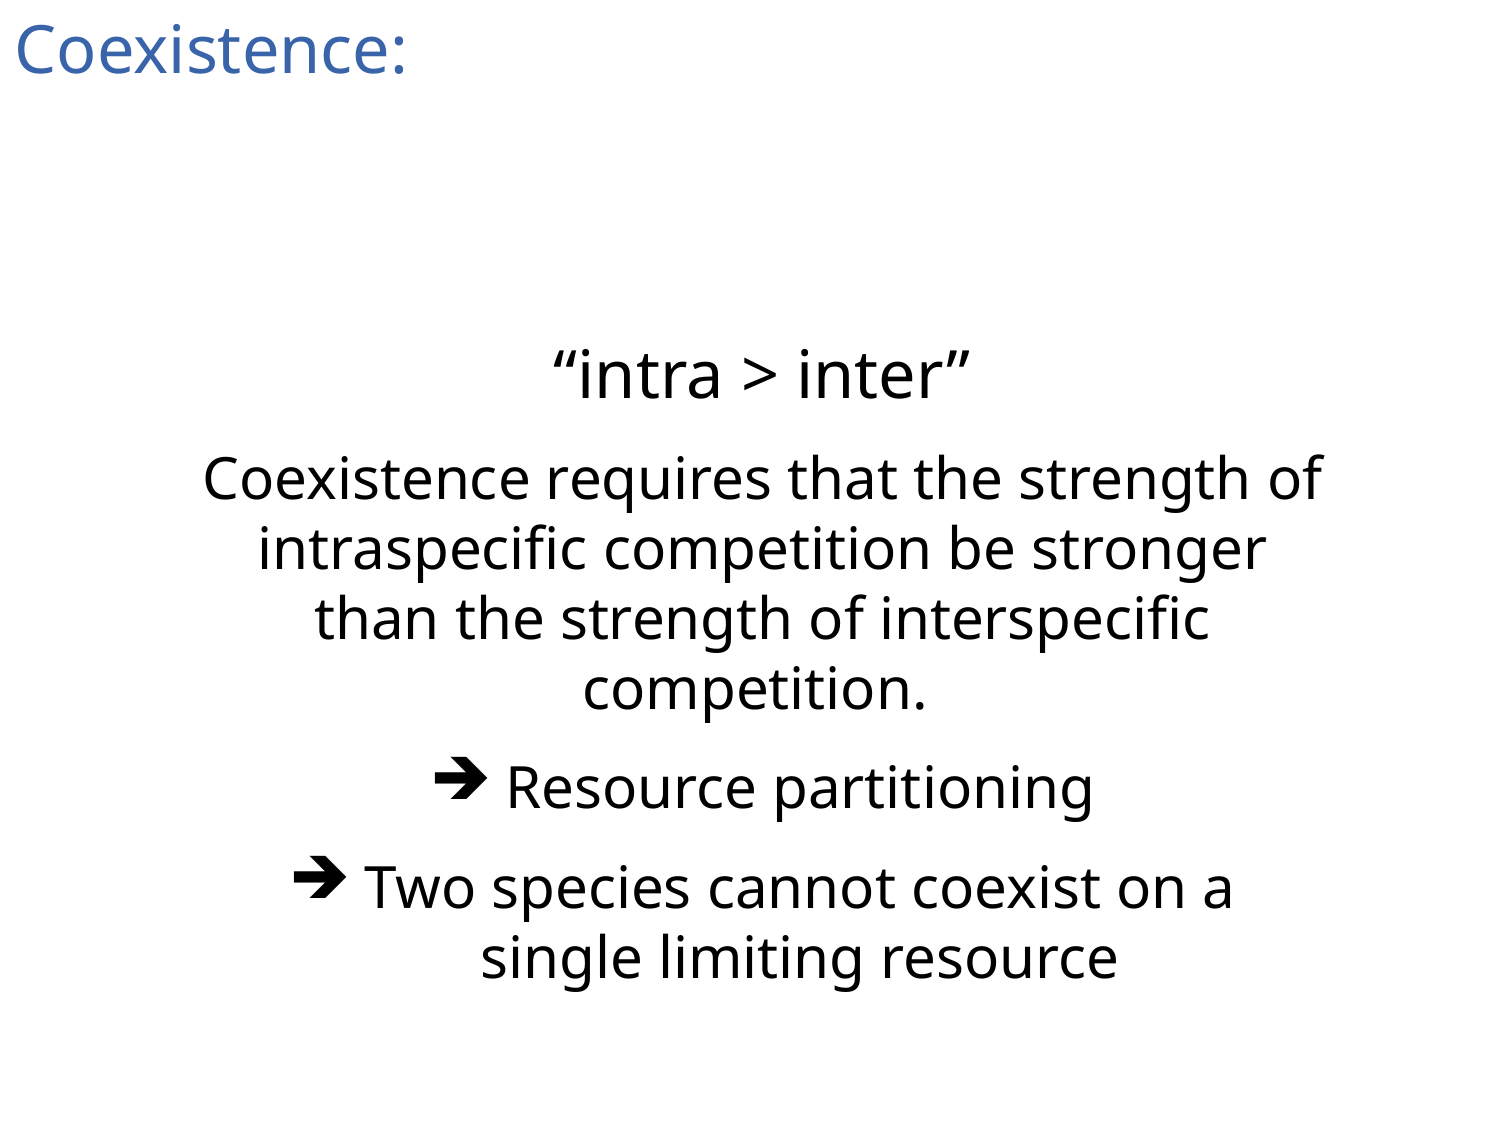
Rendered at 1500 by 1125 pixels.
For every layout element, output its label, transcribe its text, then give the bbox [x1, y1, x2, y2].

text_box “intra > inter” Coexistence requires that the strength of intraspecific competition be stronger than the strength of interspecific competition. Resource partitioning Two species cannot coexist on a single limiting resource [187, 324, 1338, 998]
text_box Coexistence: [0, 0, 488, 95]
